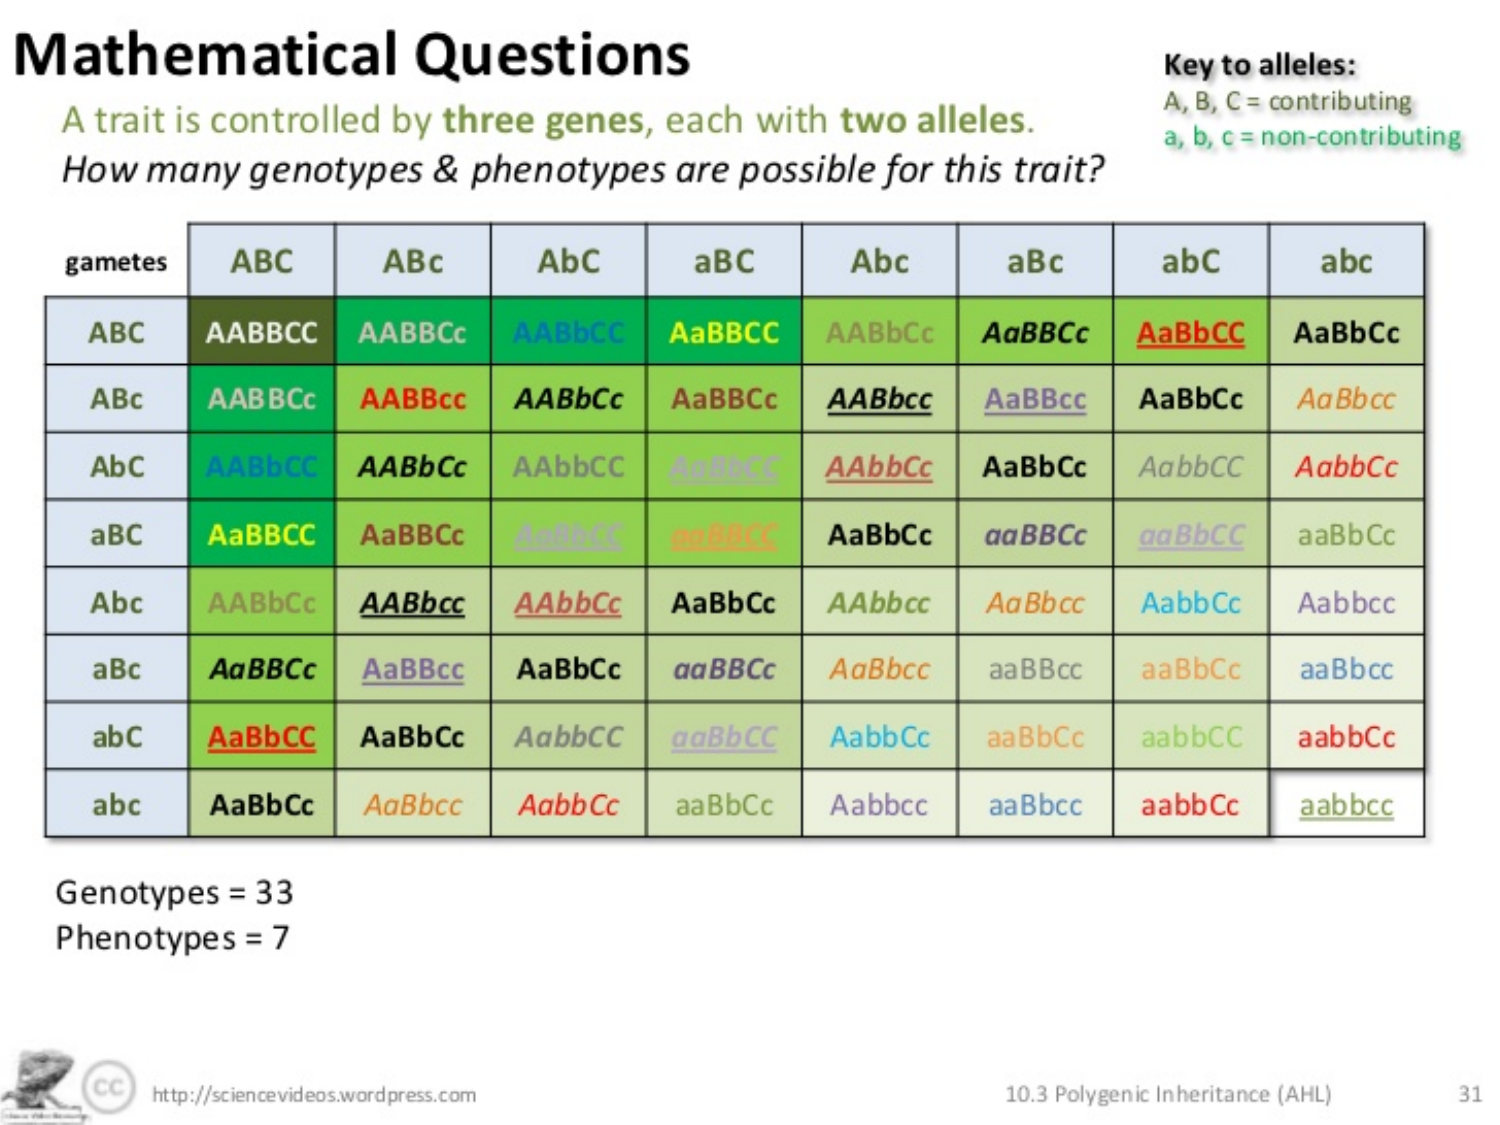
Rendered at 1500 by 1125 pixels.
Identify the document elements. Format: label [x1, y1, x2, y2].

list [0, 0, 1500, 1125]
